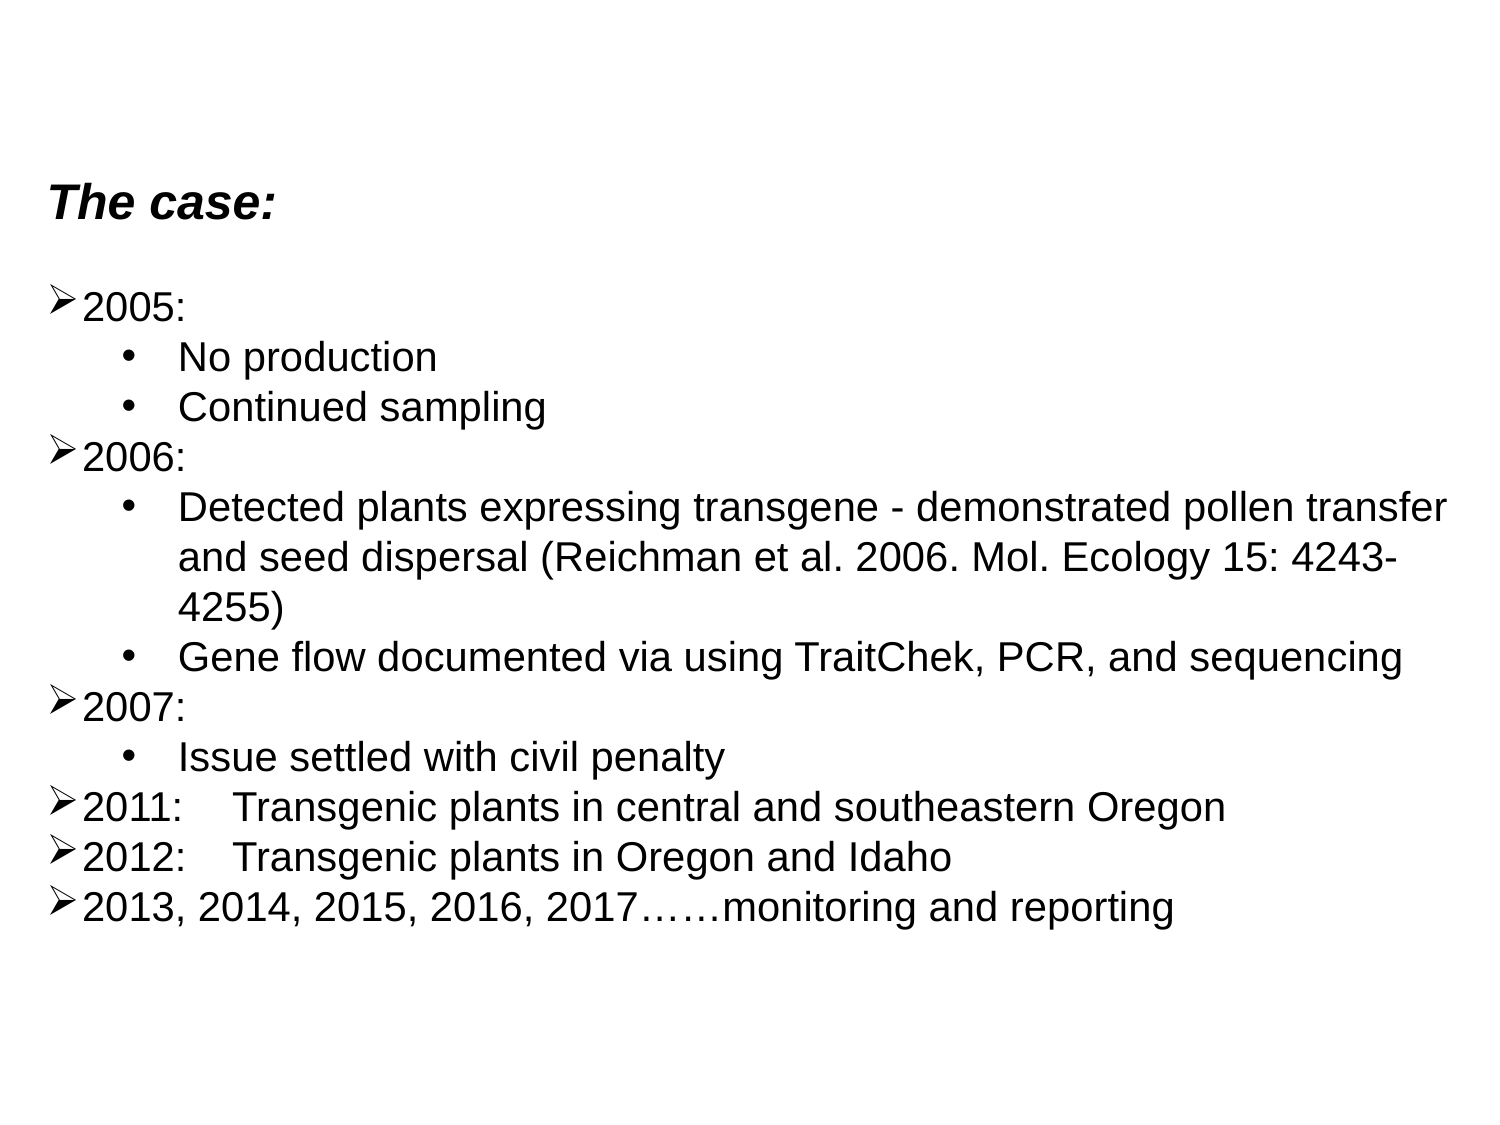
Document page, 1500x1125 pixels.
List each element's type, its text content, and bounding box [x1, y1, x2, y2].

text_box The case: 2005: No production Continued sampling 2006: Detected plants expressing transgene - demonstrated pollen transfer and seed dispersal (Reichman et al. 2006. Mol. Ecology 15: 4243-4255) Gene flow documented via using TraitChek, PCR, and sequencing 2007: Issue settled with civil penalty 2011: Transgenic plants in central and southeastern Oregon 2012: Transgenic plants in Oregon and Idaho 2013, 2014, 2015, 2016, 2017……monitoring and reporting [31, 162, 1470, 938]
